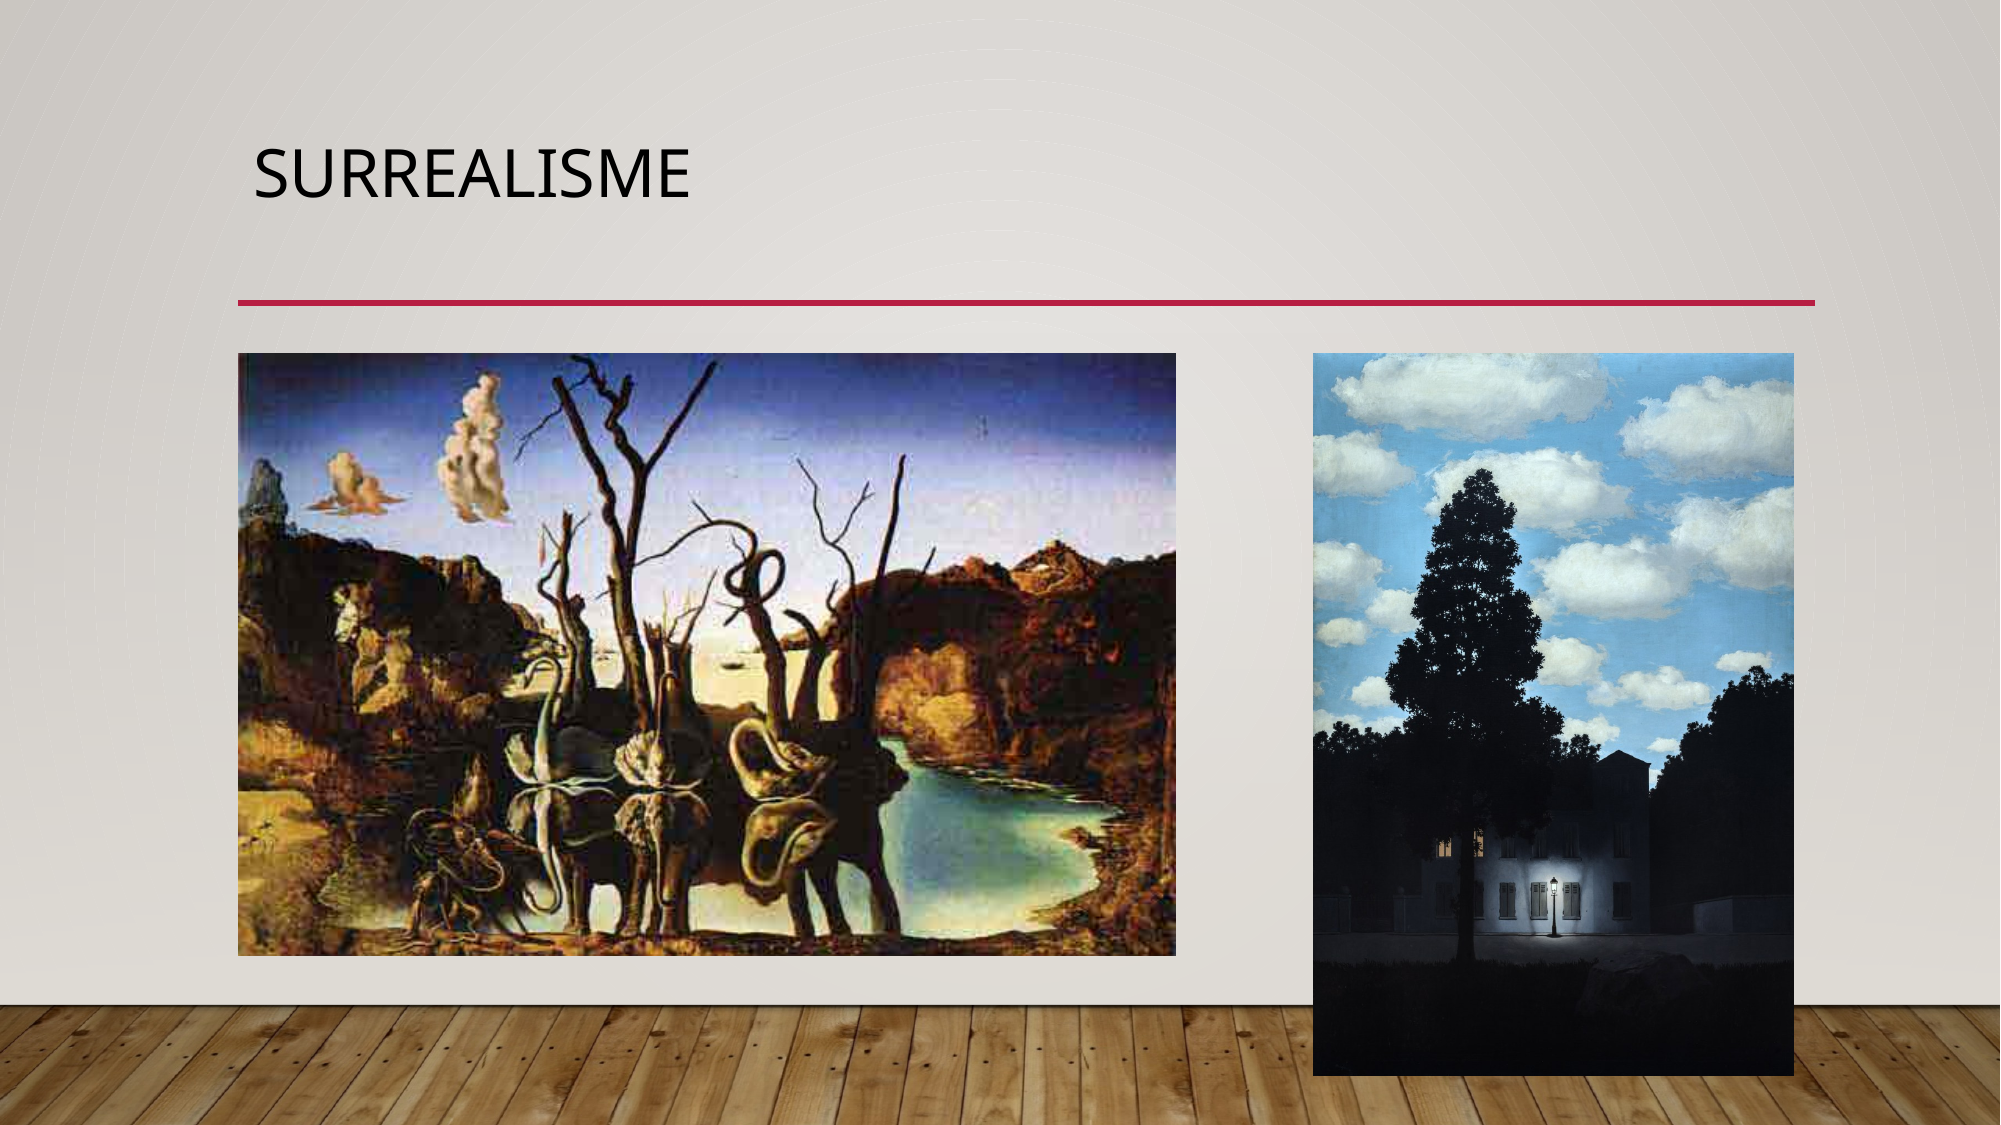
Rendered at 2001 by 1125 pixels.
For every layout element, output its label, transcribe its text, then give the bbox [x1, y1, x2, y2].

title surrealisme [238, 131, 1814, 305]
picture [237, 353, 1176, 956]
picture [0, 353, 2000, 1125]
